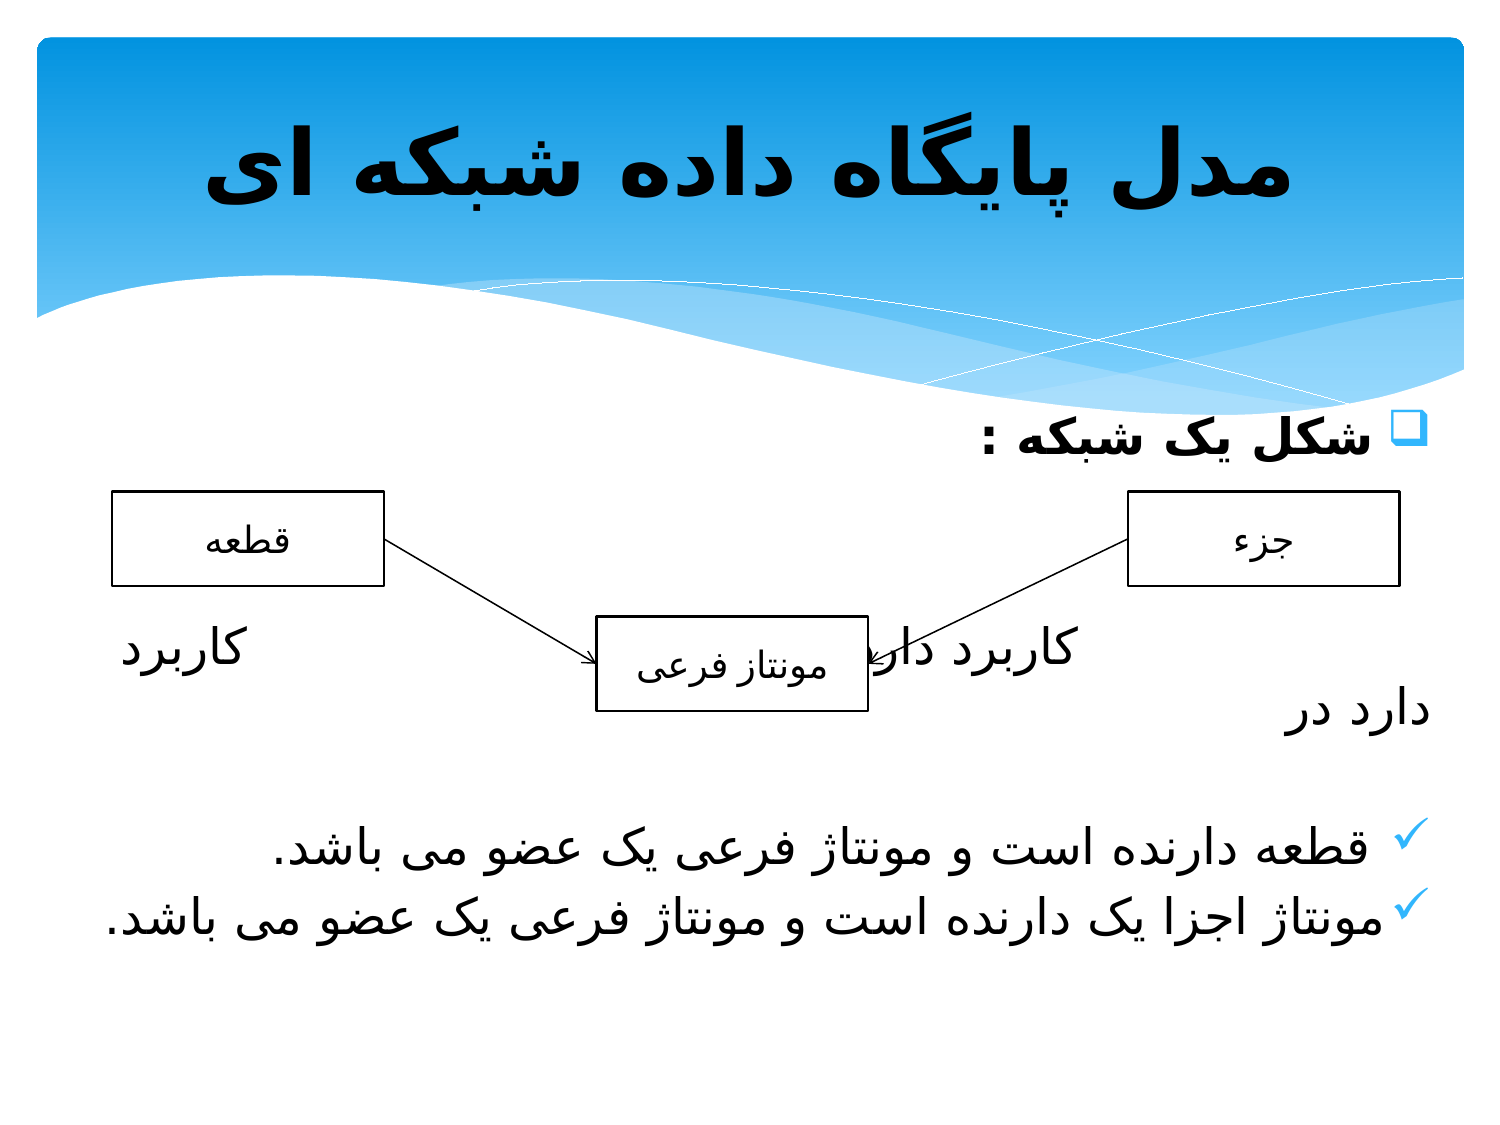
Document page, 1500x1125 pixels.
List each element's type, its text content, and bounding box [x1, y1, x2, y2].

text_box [867, 538, 1129, 665]
text_box قطعه [111, 490, 385, 587]
title مدل پایگاه داده شبکه ای [75, 55, 1425, 261]
list شکل یک شبکه : کاربرد دارد در کاربرد دارد در قطعه دارنده است و مونتاژ فرعی یک عضو می باشد. مونتاژ اجزا یک دارنده است و مونتاژ فرعی یک عضو می باشد. [41, 397, 1447, 1083]
text_box جزء [1127, 490, 1401, 587]
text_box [383, 538, 597, 665]
text_box مونتاز فرعی [595, 615, 869, 712]
